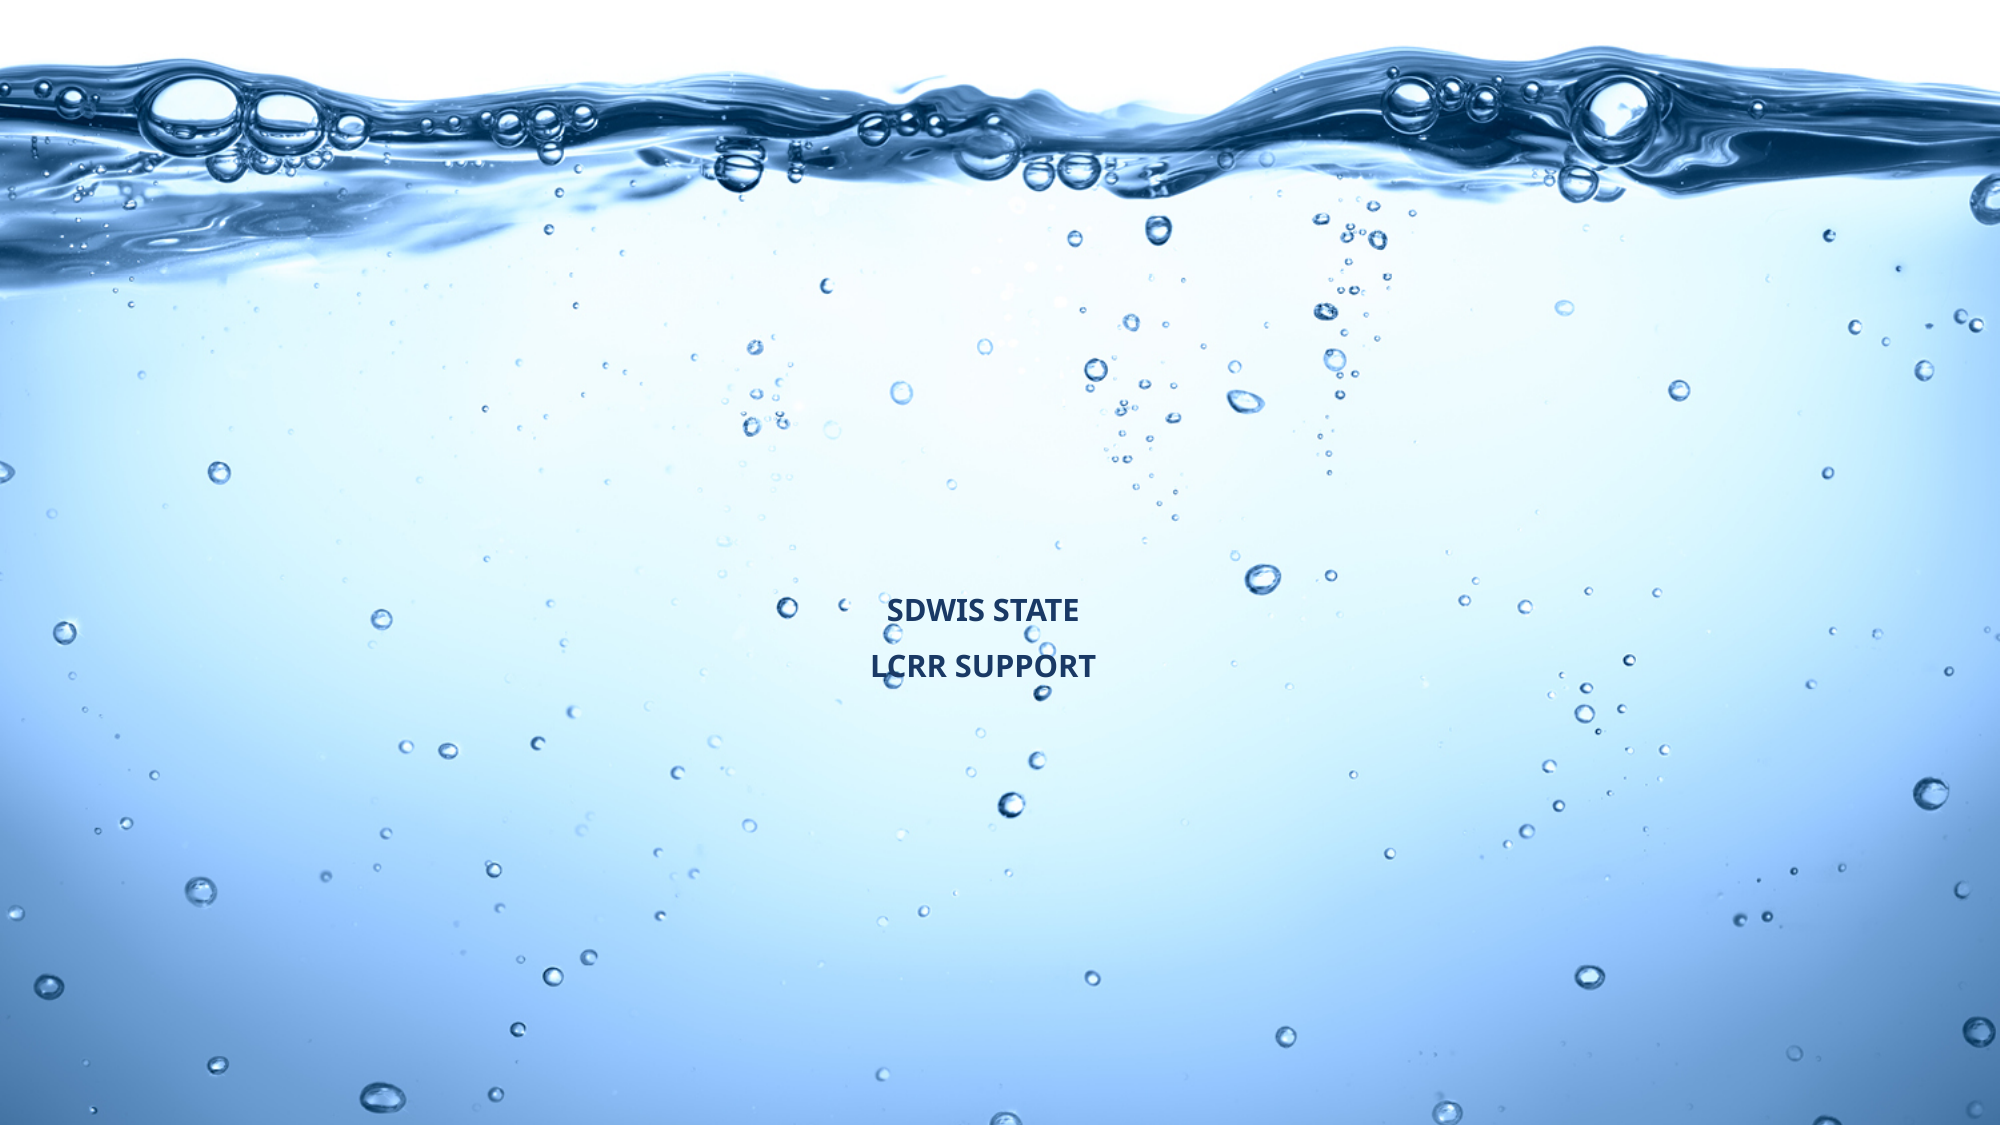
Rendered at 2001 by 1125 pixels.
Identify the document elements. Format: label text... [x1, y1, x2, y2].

picture [0, 0, 2000, 1125]
title SDWIS State LCRR Support [133, 562, 1834, 786]
